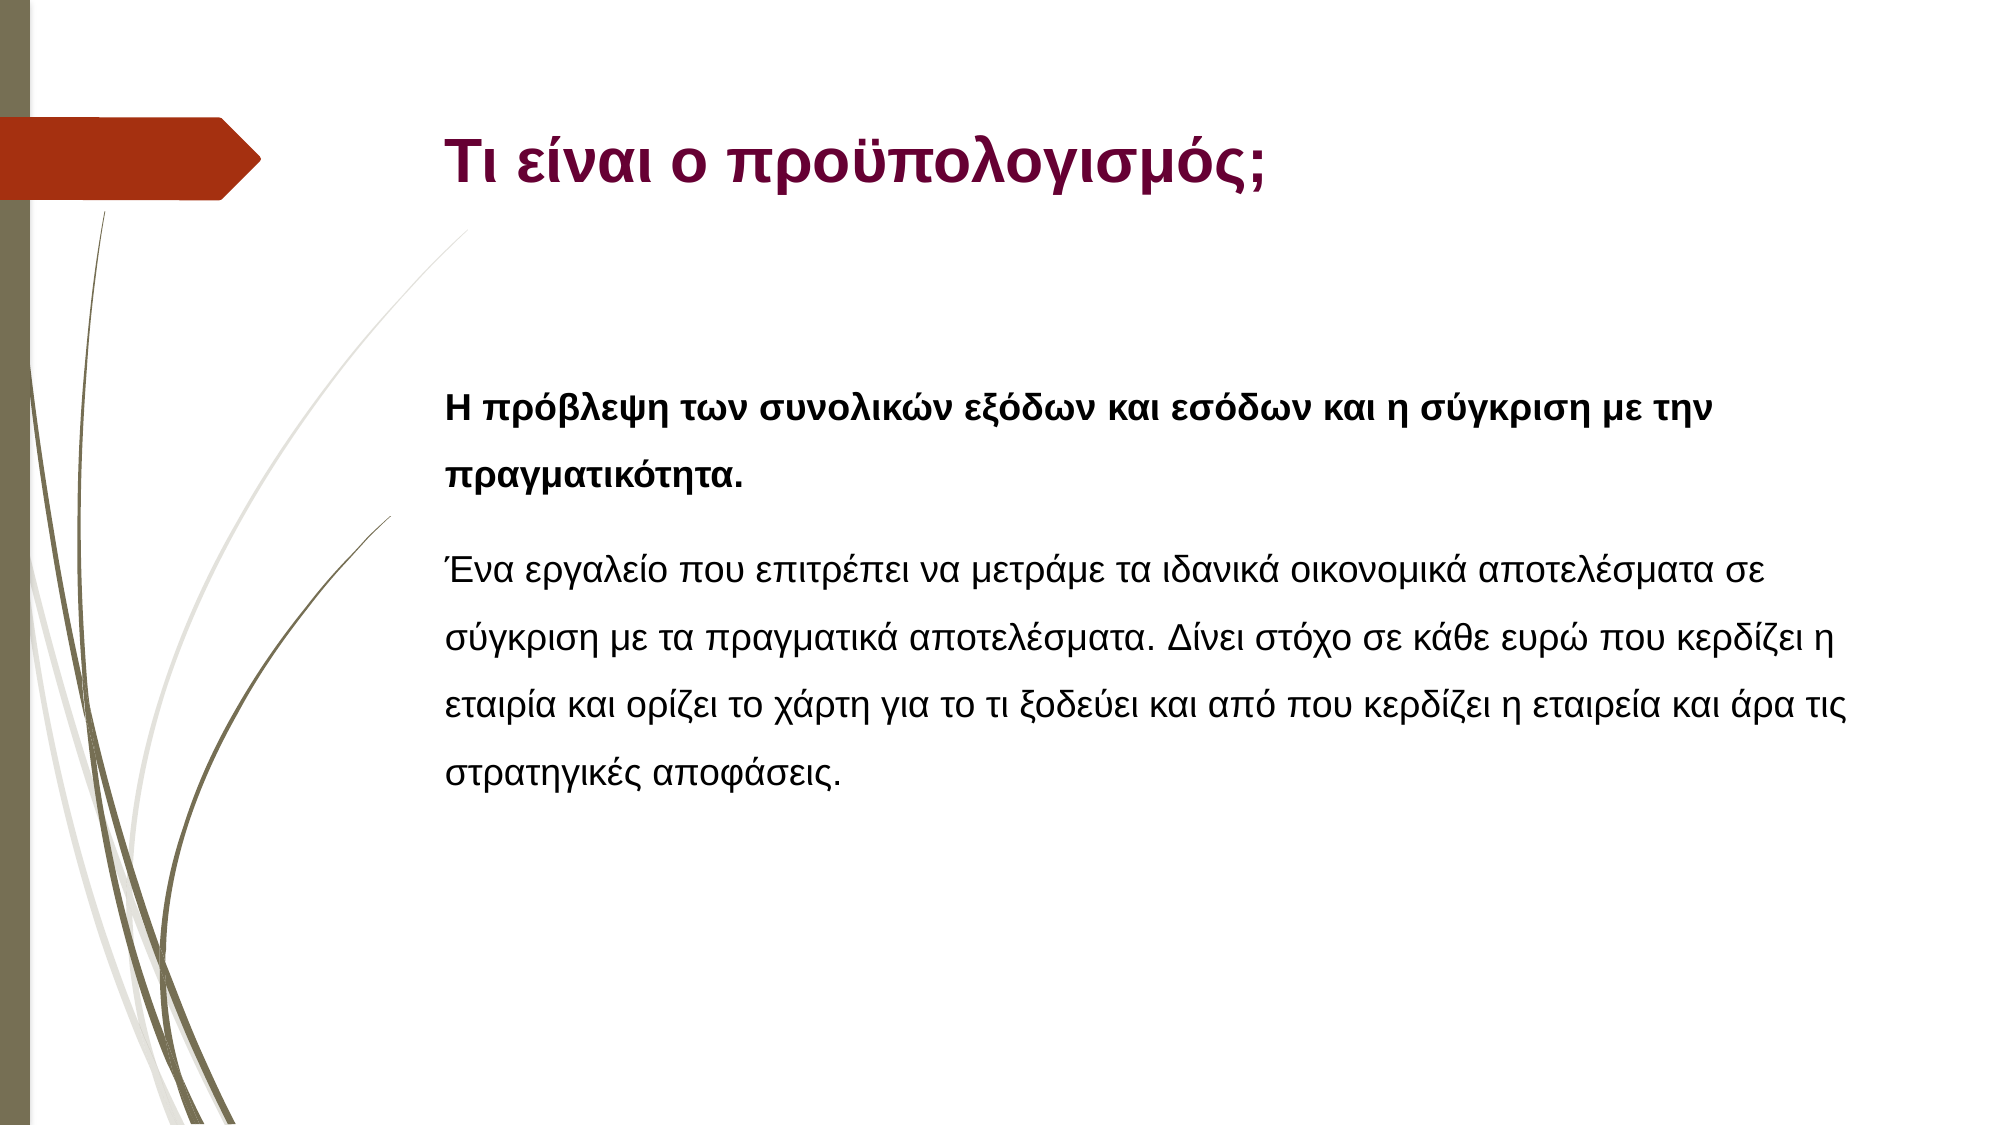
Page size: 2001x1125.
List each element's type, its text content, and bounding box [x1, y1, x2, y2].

list Η πρόβλεψη των συνολικών εξόδων και εσόδων και η σύγκριση με την πραγματικότητα. Ένα εργαλείο που επιτρέπει να μετράμε τα ιδανικά οικονομικά αποτελέσματα σε σύγκριση με τα πραγματικά αποτελέσματα. Δίνει στόχο σε κάθε ευρώ που κερδίζει η εταιρία και ορίζει το χάρτη για το τι ξοδεύει και από που κερδίζει η εταιρεία και άρα τις στρατηγικές αποφάσεις. [424, 340, 1888, 972]
title Τι είναι ο προϋπολογισμός; [424, 99, 1887, 211]
